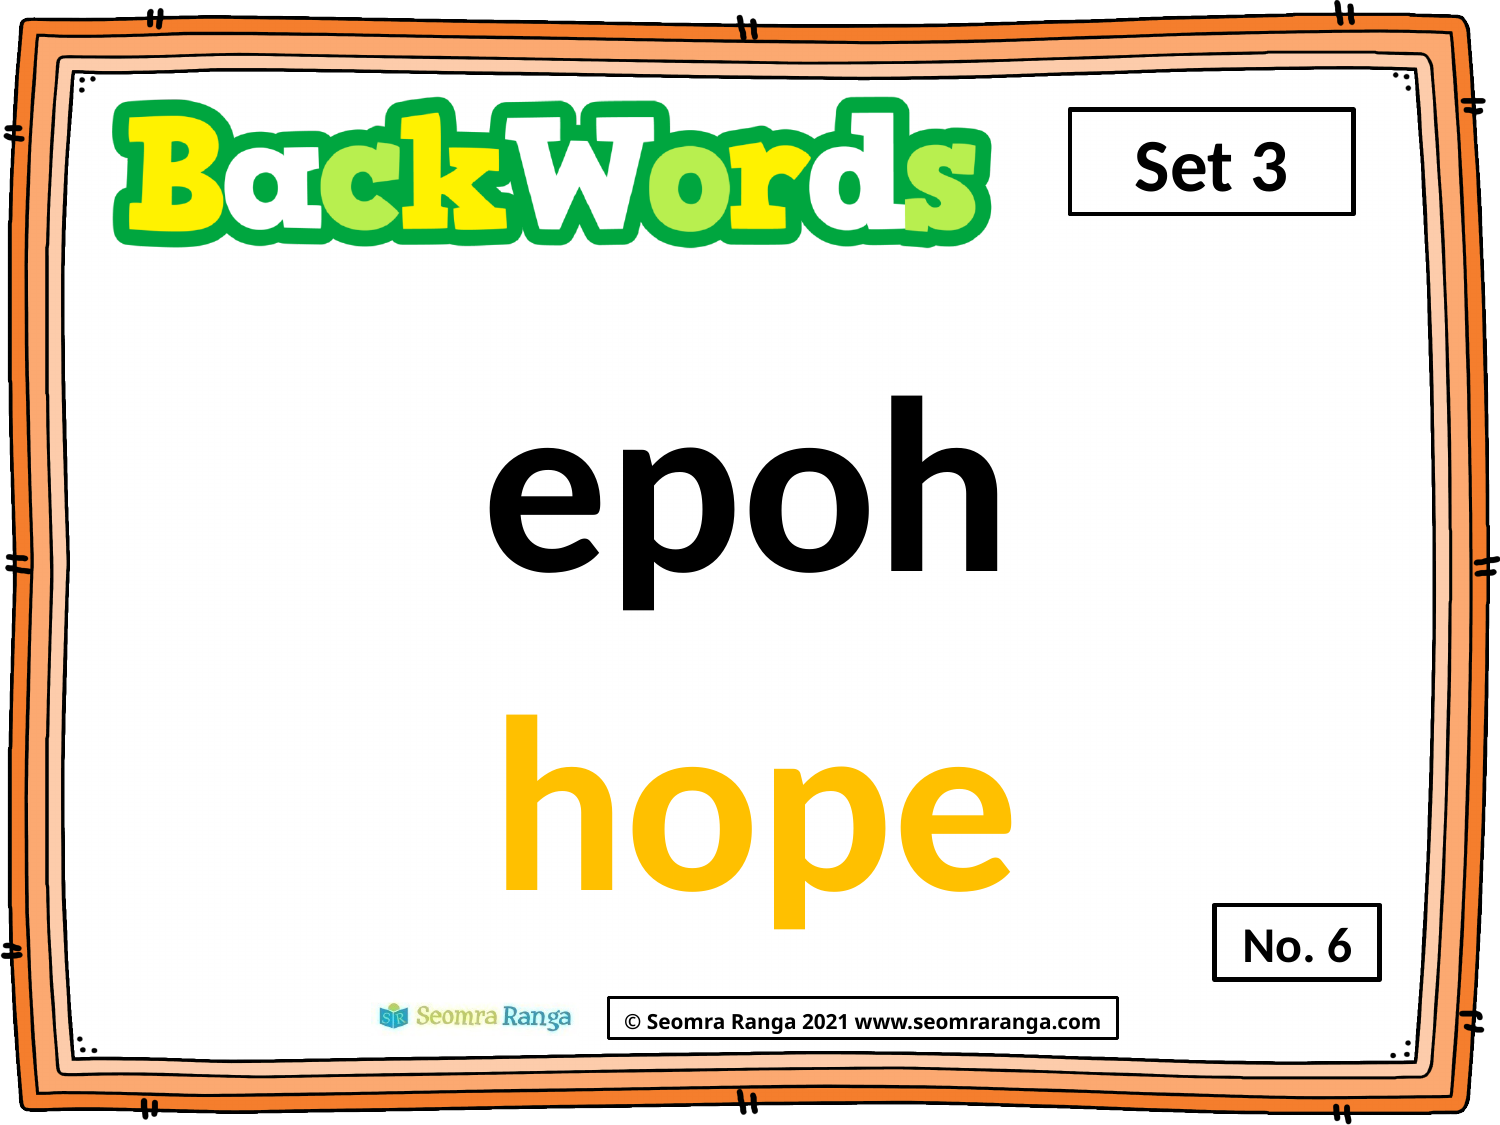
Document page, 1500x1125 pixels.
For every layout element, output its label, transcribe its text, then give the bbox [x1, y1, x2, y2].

text_box Set 3 [1069, 109, 1354, 215]
picture [0, 0, 1500, 1125]
text_box No. 6 [1214, 905, 1380, 980]
text_box epoh [454, 314, 1040, 630]
text_box © Seomra Ranga 2021 www.seomraranga.com [608, 997, 1118, 1039]
text_box hope [471, 632, 1040, 948]
